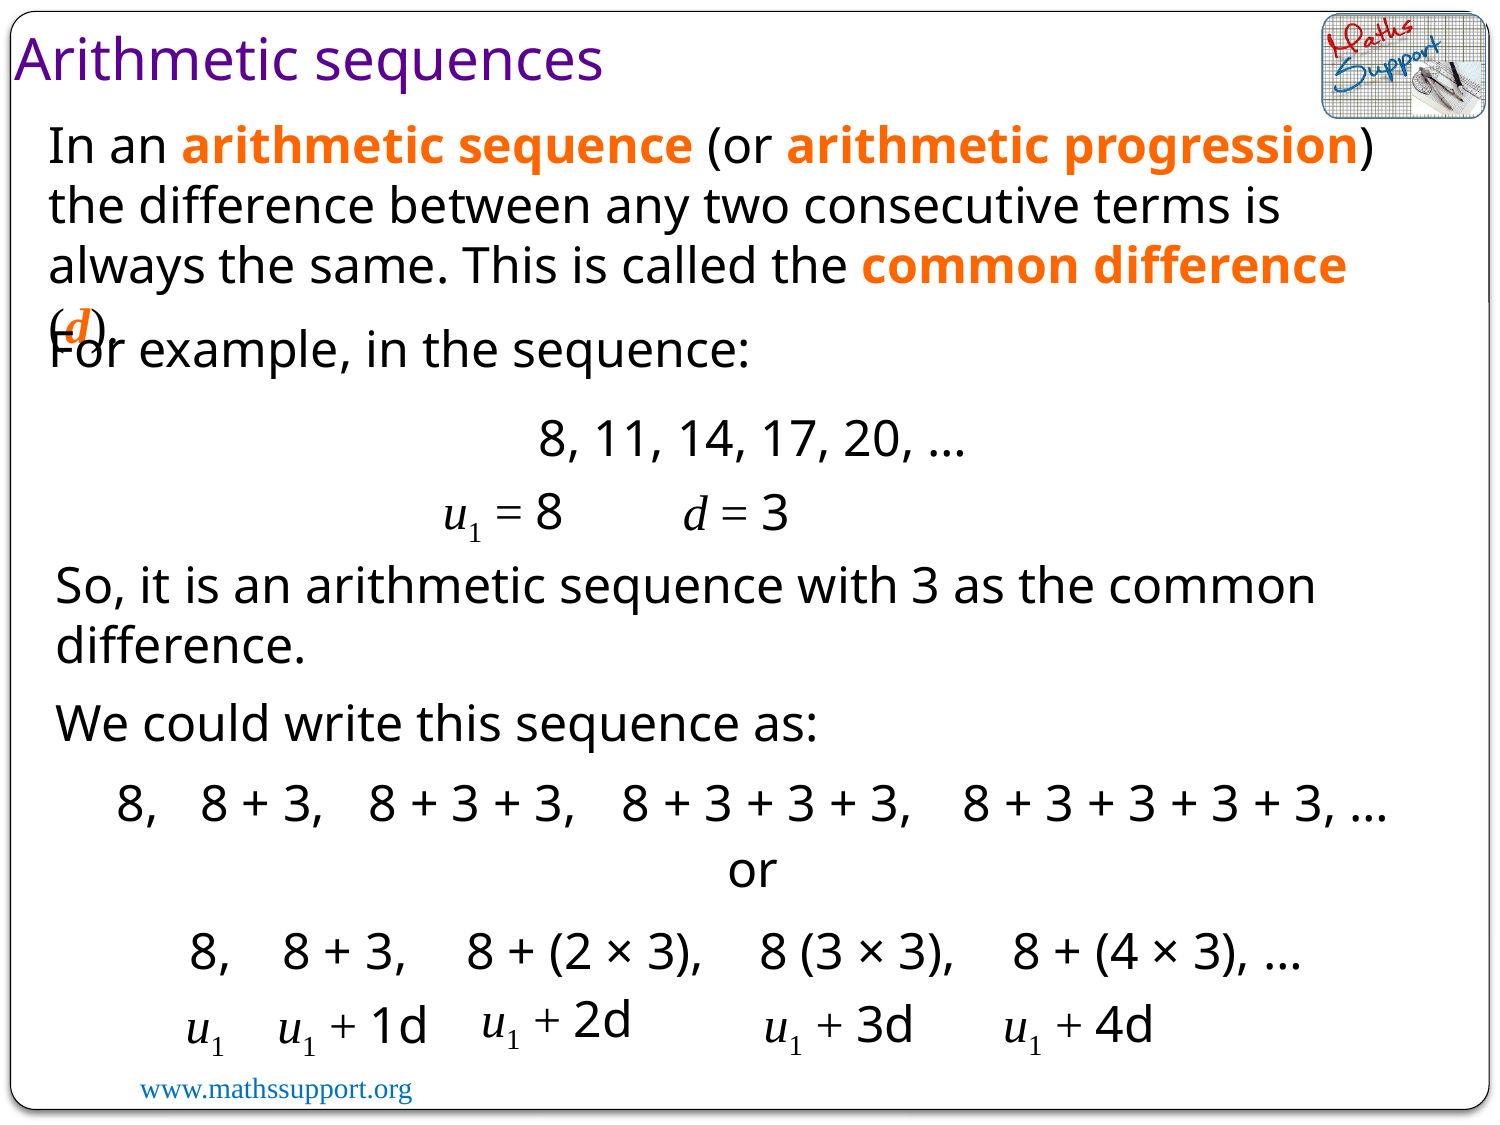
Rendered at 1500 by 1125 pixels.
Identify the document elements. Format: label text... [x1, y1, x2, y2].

text_box u1 + 3d [748, 985, 931, 1069]
text_box 8, [102, 763, 174, 839]
picture [1338, 12, 1486, 119]
text_box We could write this sequence as: [41, 684, 835, 760]
text_box 8 + 3 + 3 + 3 + 3, … [948, 763, 1405, 839]
text_box 8 + 3, [267, 912, 423, 986]
text_box 8 + 3 + 3 + 3, [607, 763, 928, 839]
text_box For example, in the sequence: [33, 310, 1473, 385]
text_box 8, [174, 912, 247, 988]
text_box [1324, 999, 1488, 1113]
text_box or [712, 830, 794, 905]
text_box u1 + 2d [466, 979, 649, 1063]
text_box 8 + (2 × 3), [451, 912, 720, 988]
text_box u1 + 1d [262, 986, 444, 1070]
text_box 8 (3 × 3), [744, 912, 971, 988]
title Arithmetic sequences [0, 7, 1338, 107]
text_box In an arithmetic sequence (or arithmetic progression) the difference between any two consecutive terms is always the same. This is called the common difference (d). [33, 105, 1440, 310]
text_box u1 [158, 986, 241, 1070]
text_box 8 + 3, [185, 763, 341, 839]
text_box 8 + 3 + 3, [353, 763, 592, 839]
text_box d = 3 [668, 473, 805, 549]
text_box 8, 11, 14, 17, 20, … [523, 399, 983, 474]
text_box So, it is an arithmetic sequence with 3 as the common difference. [41, 546, 1440, 681]
text_box [74, 1074, 357, 1113]
text_box u1 = 8 [428, 472, 580, 556]
text_box 8 + (4 × 3), … [997, 912, 1318, 988]
text_box u1 + 4d [988, 985, 1171, 1069]
